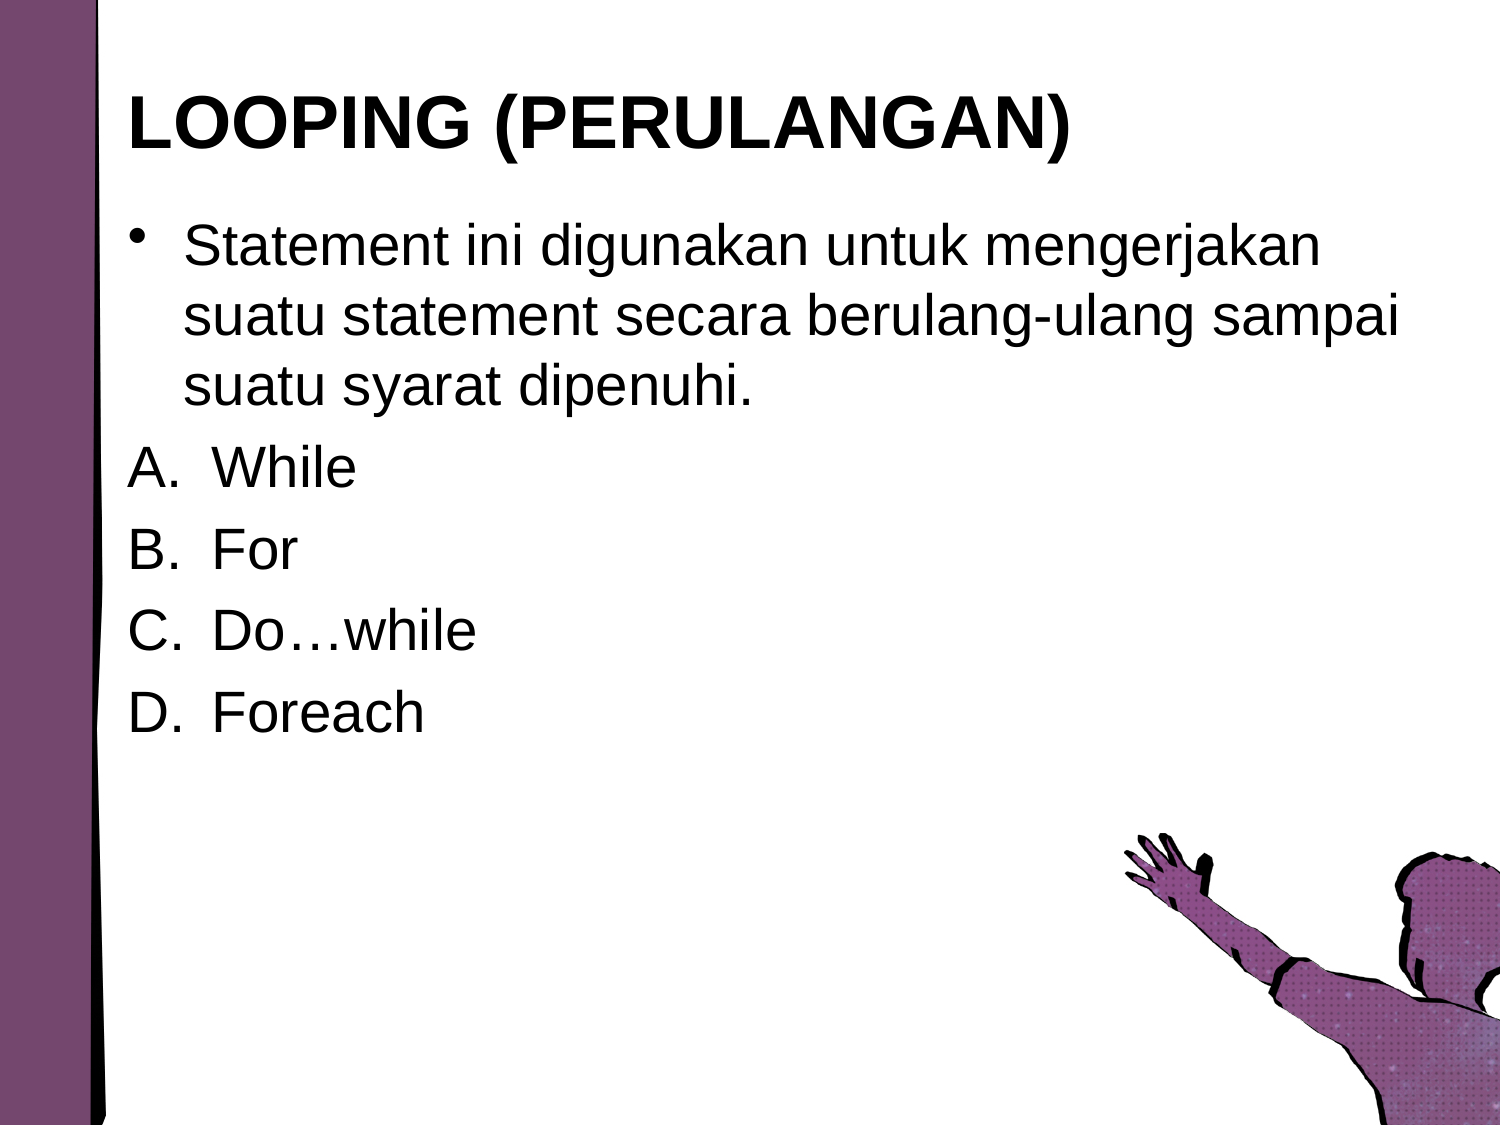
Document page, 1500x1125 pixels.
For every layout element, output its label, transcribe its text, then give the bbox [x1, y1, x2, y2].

picture [0, 0, 1500, 1125]
title LOOPING (PERULANGAN) [112, 49, 1426, 188]
list Statement ini digunakan untuk mengerjakan suatu statement secara berulang-ulang sampai suatu syarat dipenuhi. While For Do…while Foreach [112, 199, 1426, 1006]
